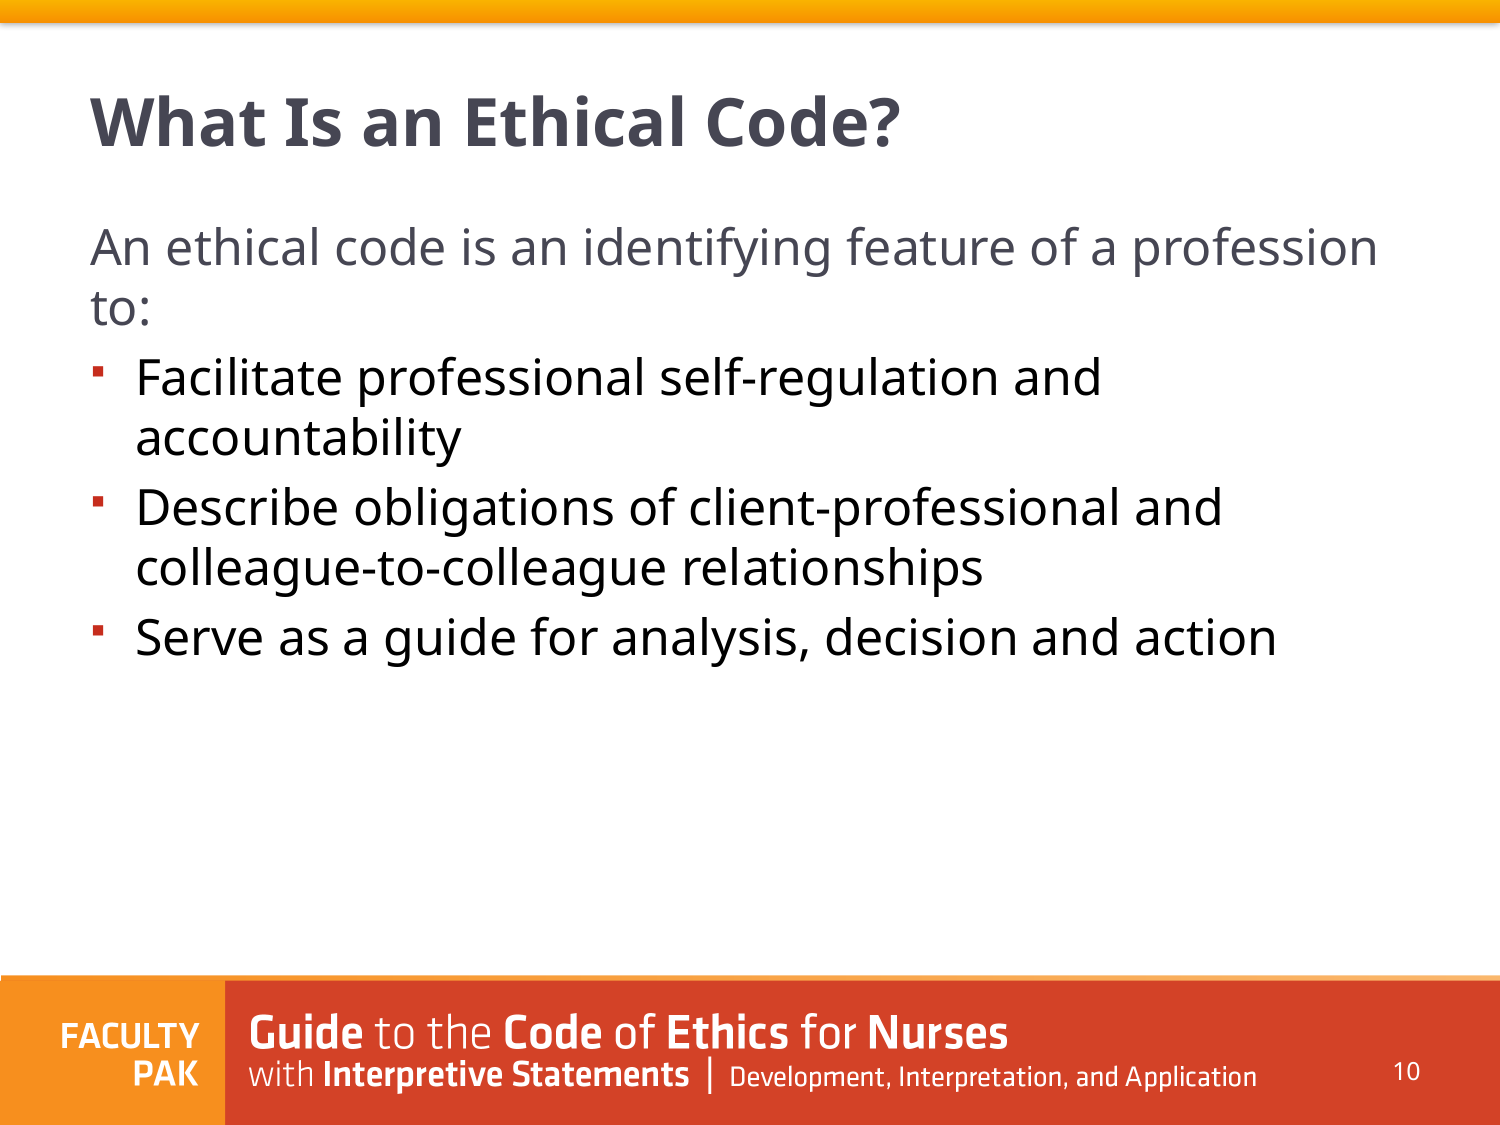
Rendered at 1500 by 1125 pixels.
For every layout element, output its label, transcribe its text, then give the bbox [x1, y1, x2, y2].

picture [0, 23, 1500, 1125]
slide_number 10 [1330, 1042, 1436, 1103]
title What Is an Ethical Code? [75, 45, 1425, 168]
list An ethical code is an identifying feature of a profession to: Facilitate professional self-regulation and accountability Describe obligations of client-professional and colleague-to-colleague relationships Serve as a guide for analysis, decision and action [75, 208, 1425, 934]
